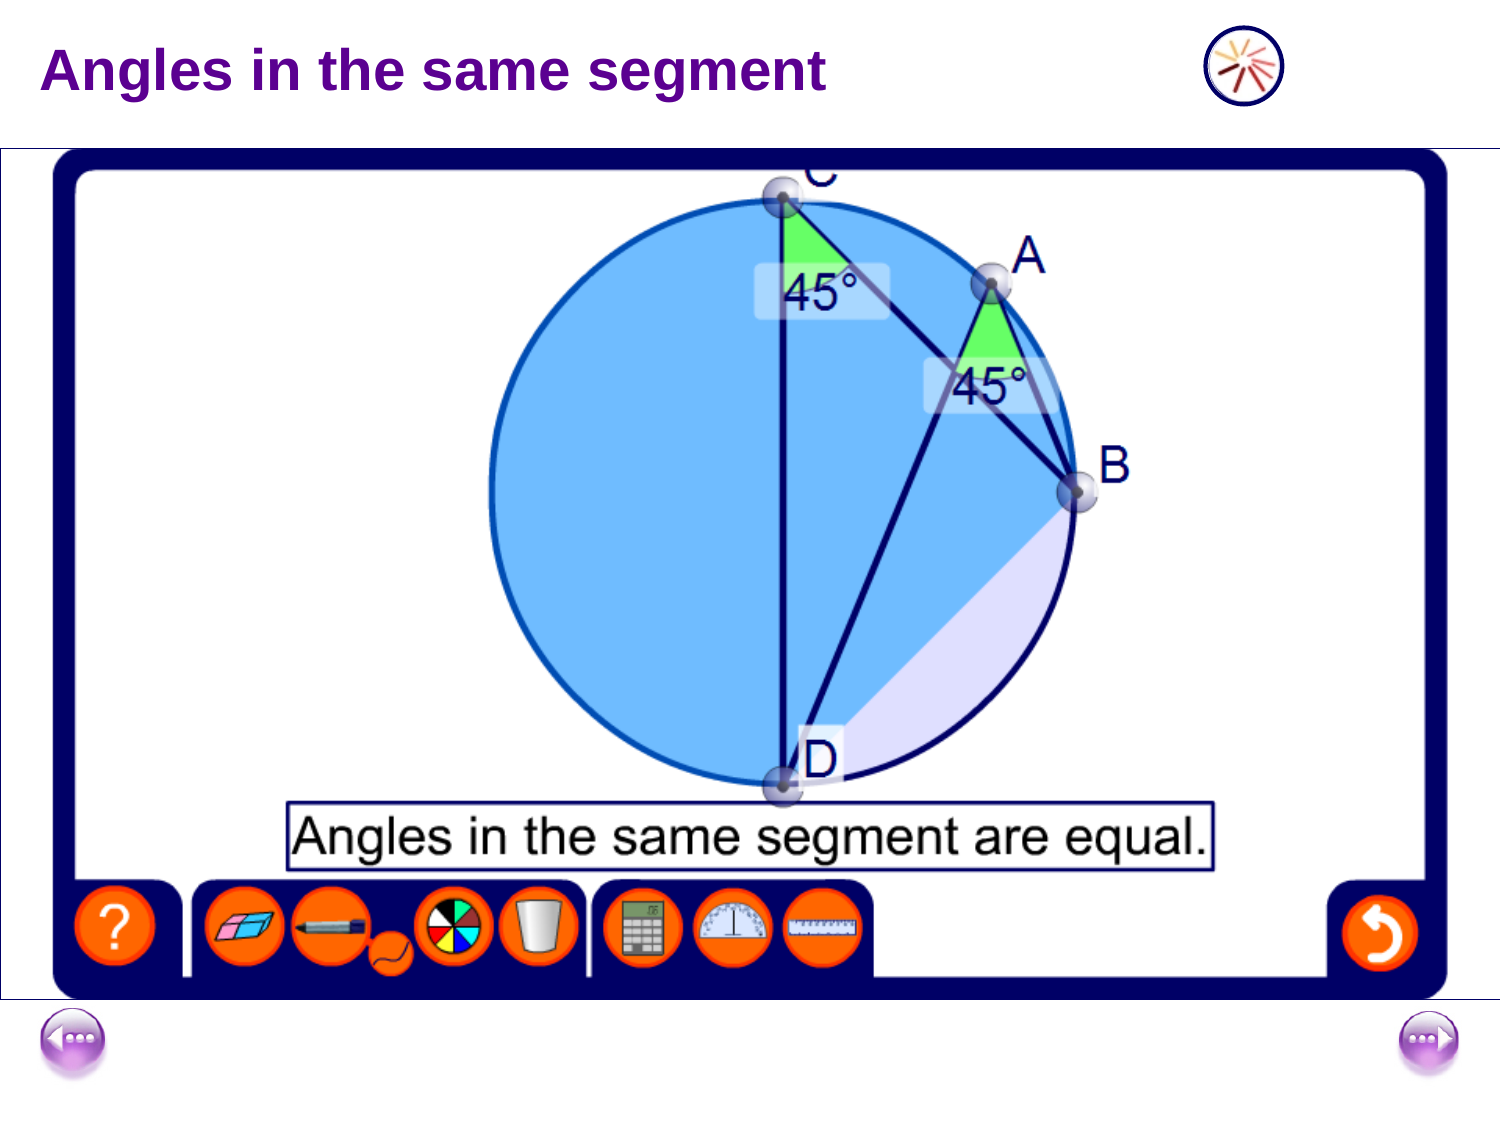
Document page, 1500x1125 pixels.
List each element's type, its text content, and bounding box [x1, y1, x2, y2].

picture [1, 149, 1500, 999]
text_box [1197, 18, 1293, 114]
picture [1387, 1000, 1471, 1087]
picture [29, 1000, 119, 1092]
title Angles in the same segment [24, 24, 1300, 125]
